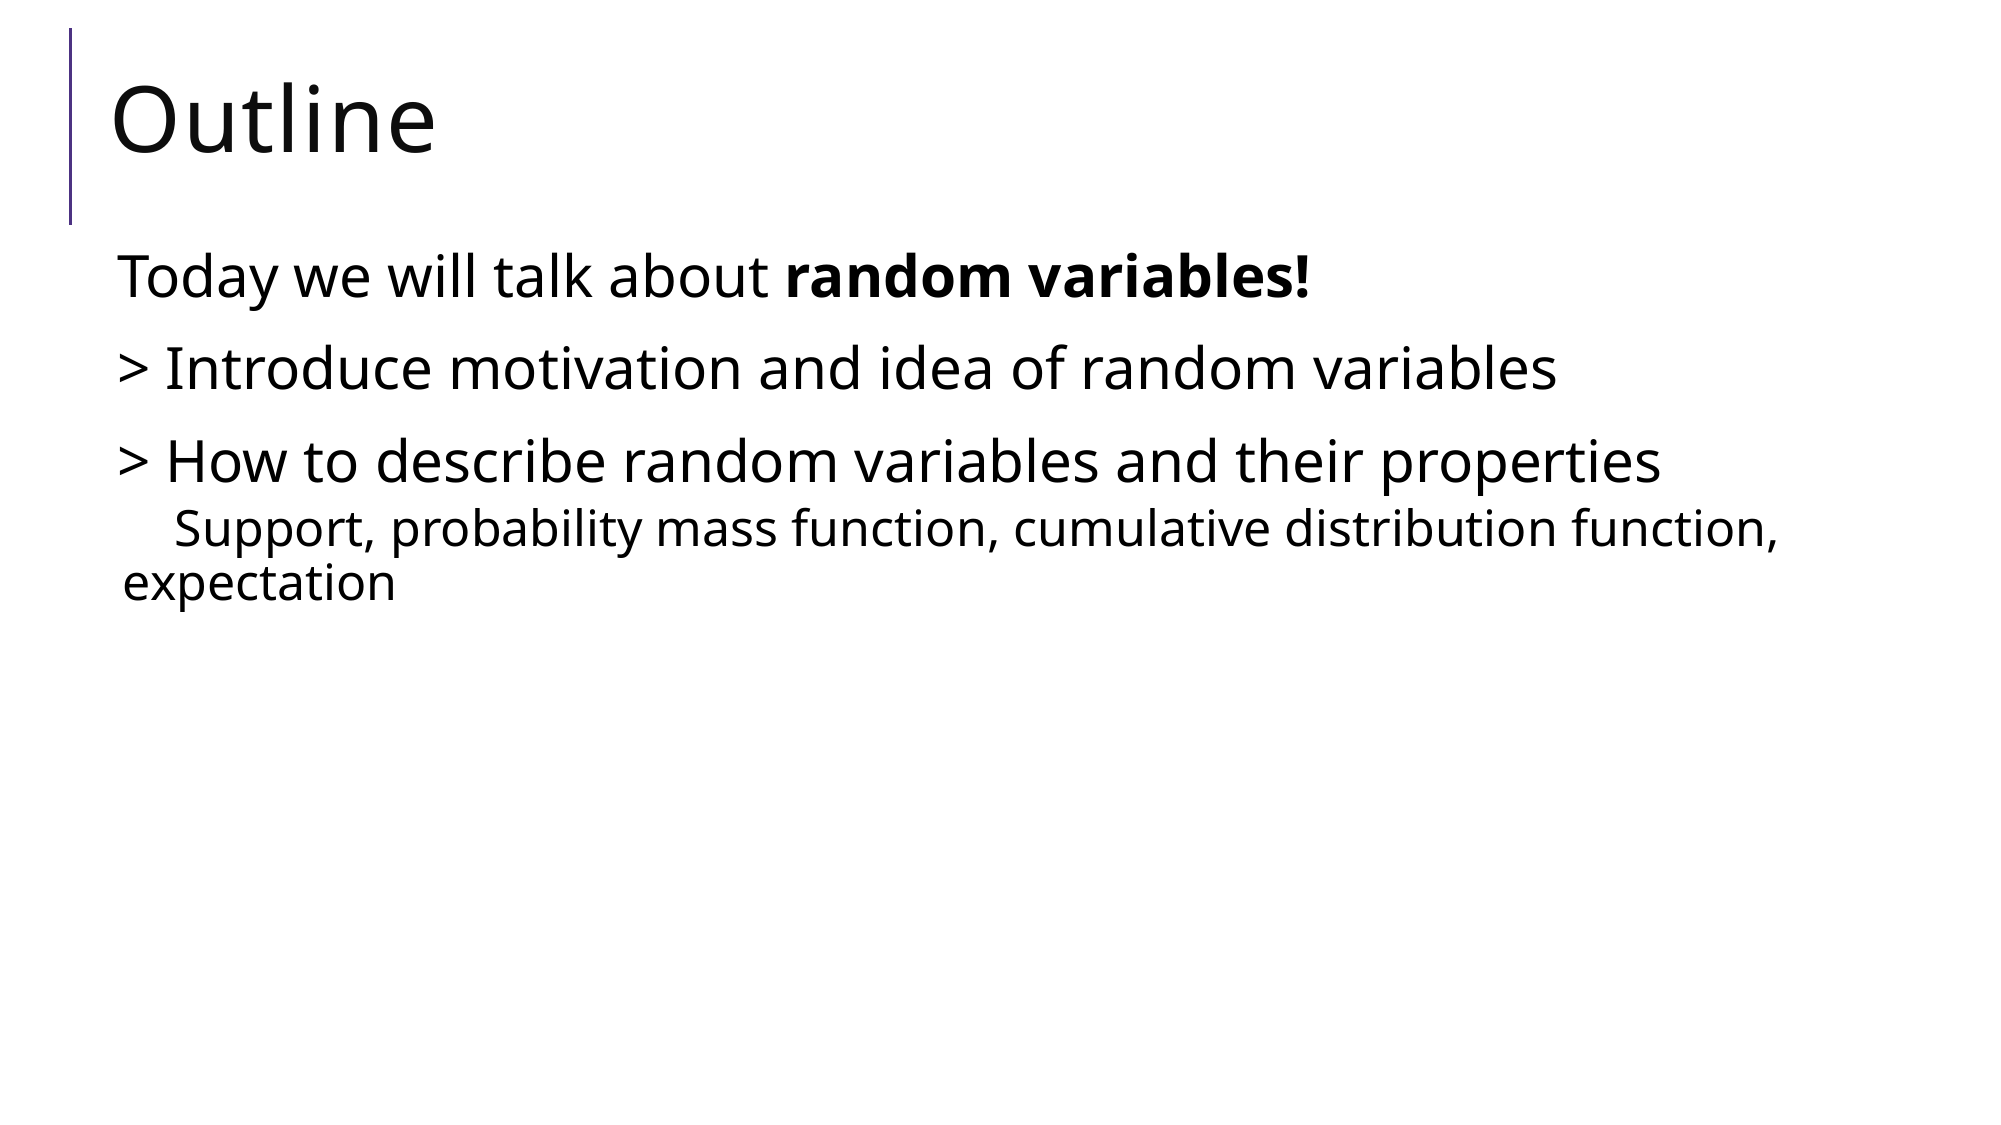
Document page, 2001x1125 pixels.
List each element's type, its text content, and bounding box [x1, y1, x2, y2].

list Today we will talk about random variables! > Introduce motivation and idea of random variables > How to describe random variables and their properties Support, probability mass function, cumulative distribution function, expectation [94, 240, 1930, 1035]
title Outline [94, 43, 1930, 210]
